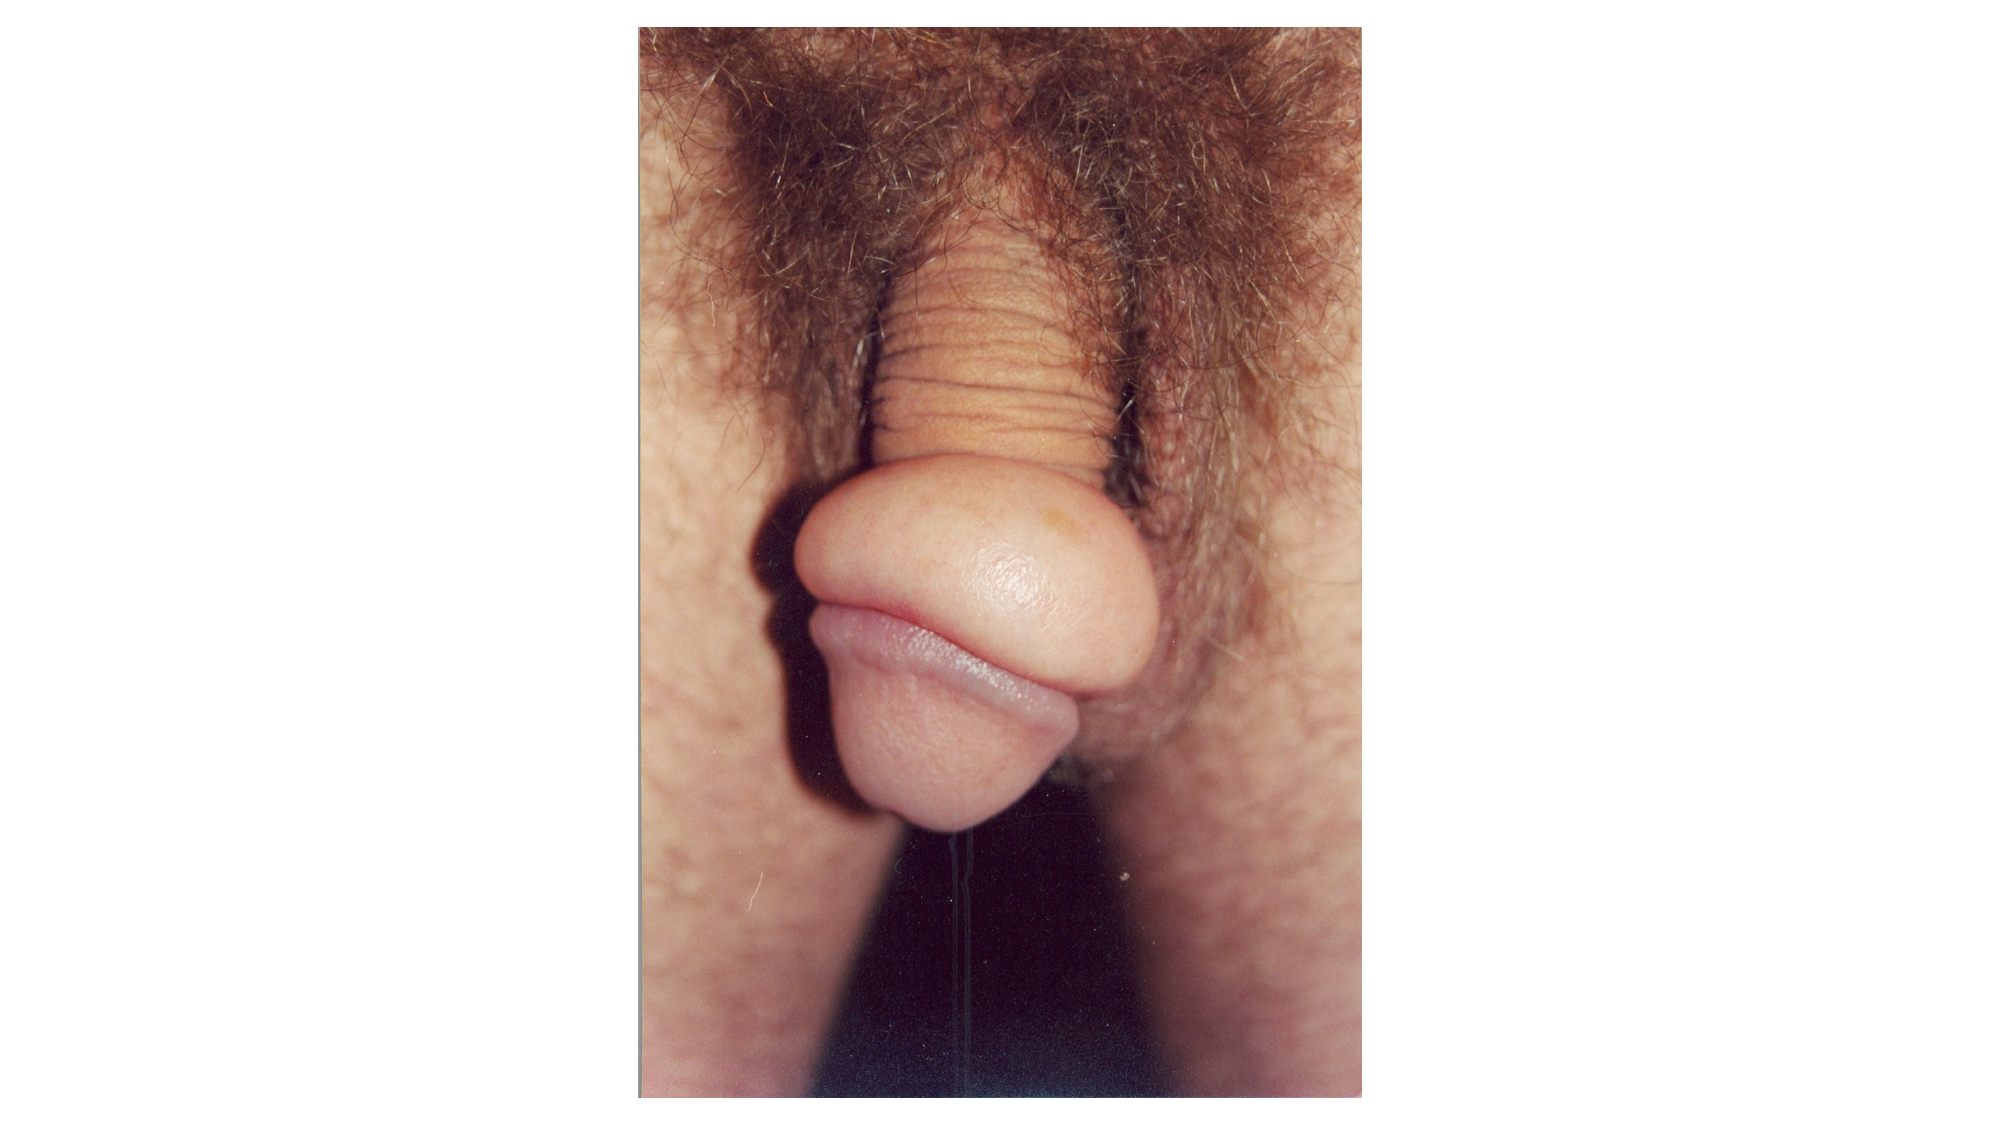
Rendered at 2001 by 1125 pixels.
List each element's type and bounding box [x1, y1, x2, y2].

picture [638, 27, 1362, 1098]
